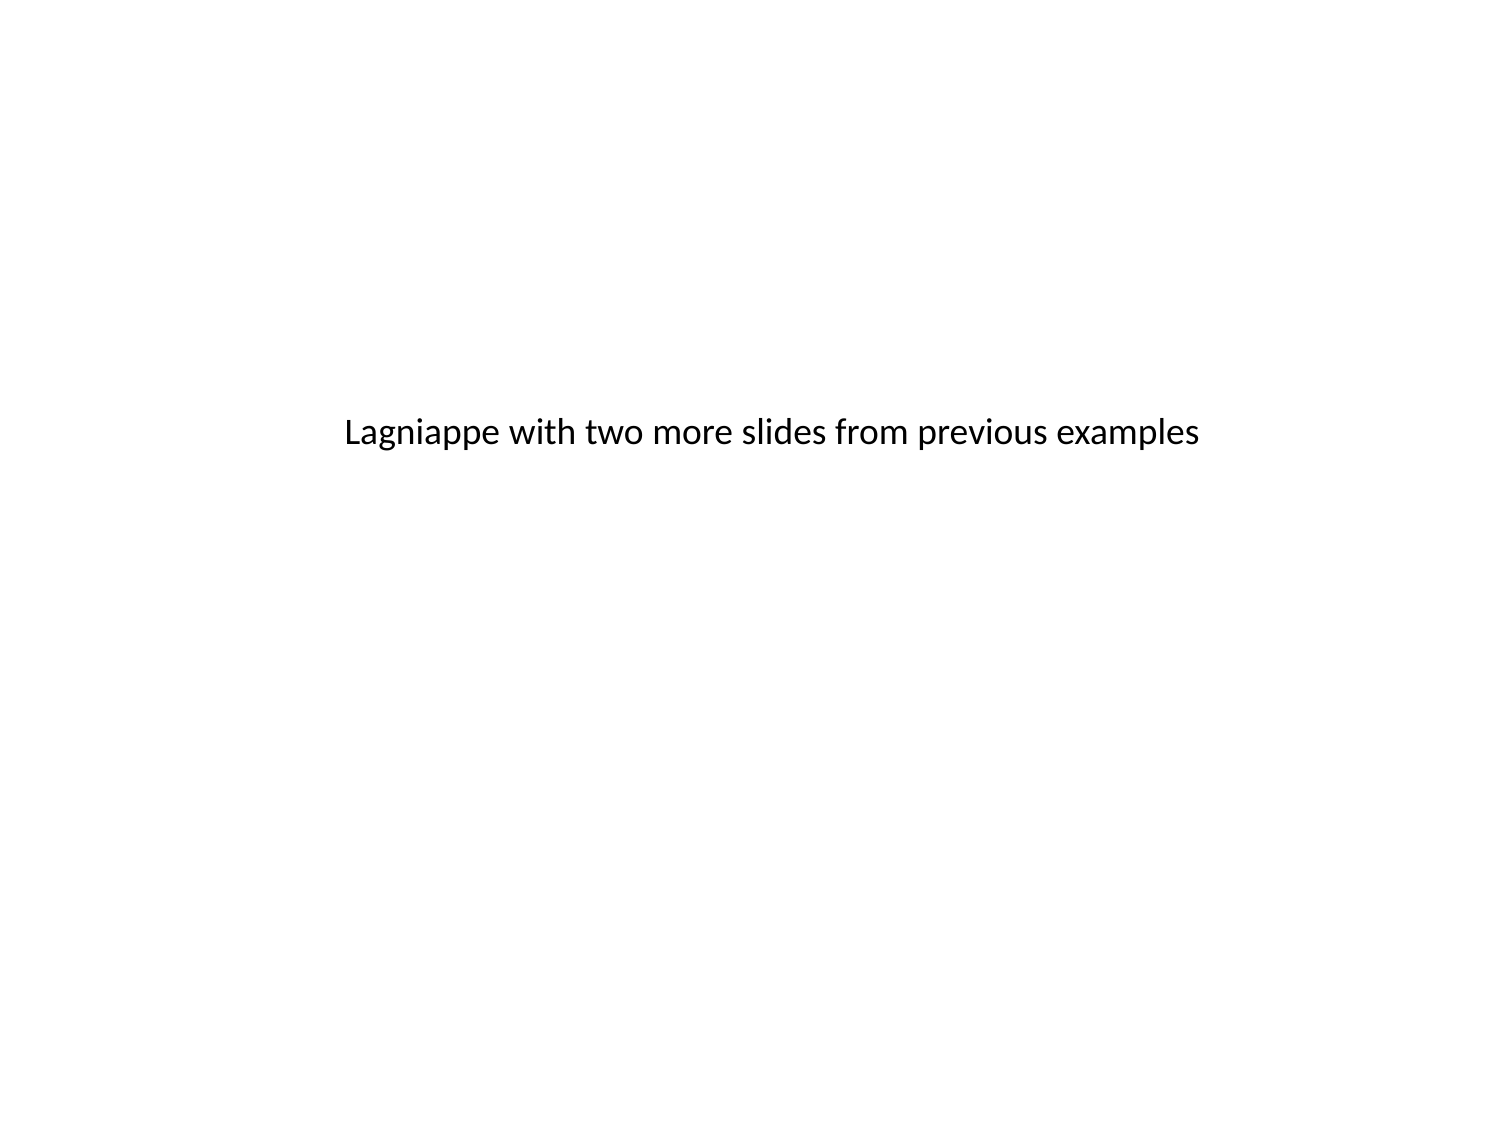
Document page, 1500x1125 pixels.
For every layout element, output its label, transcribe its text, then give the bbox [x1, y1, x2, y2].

text_box Lagniappe with two more slides from previous examples [329, 399, 1215, 460]
